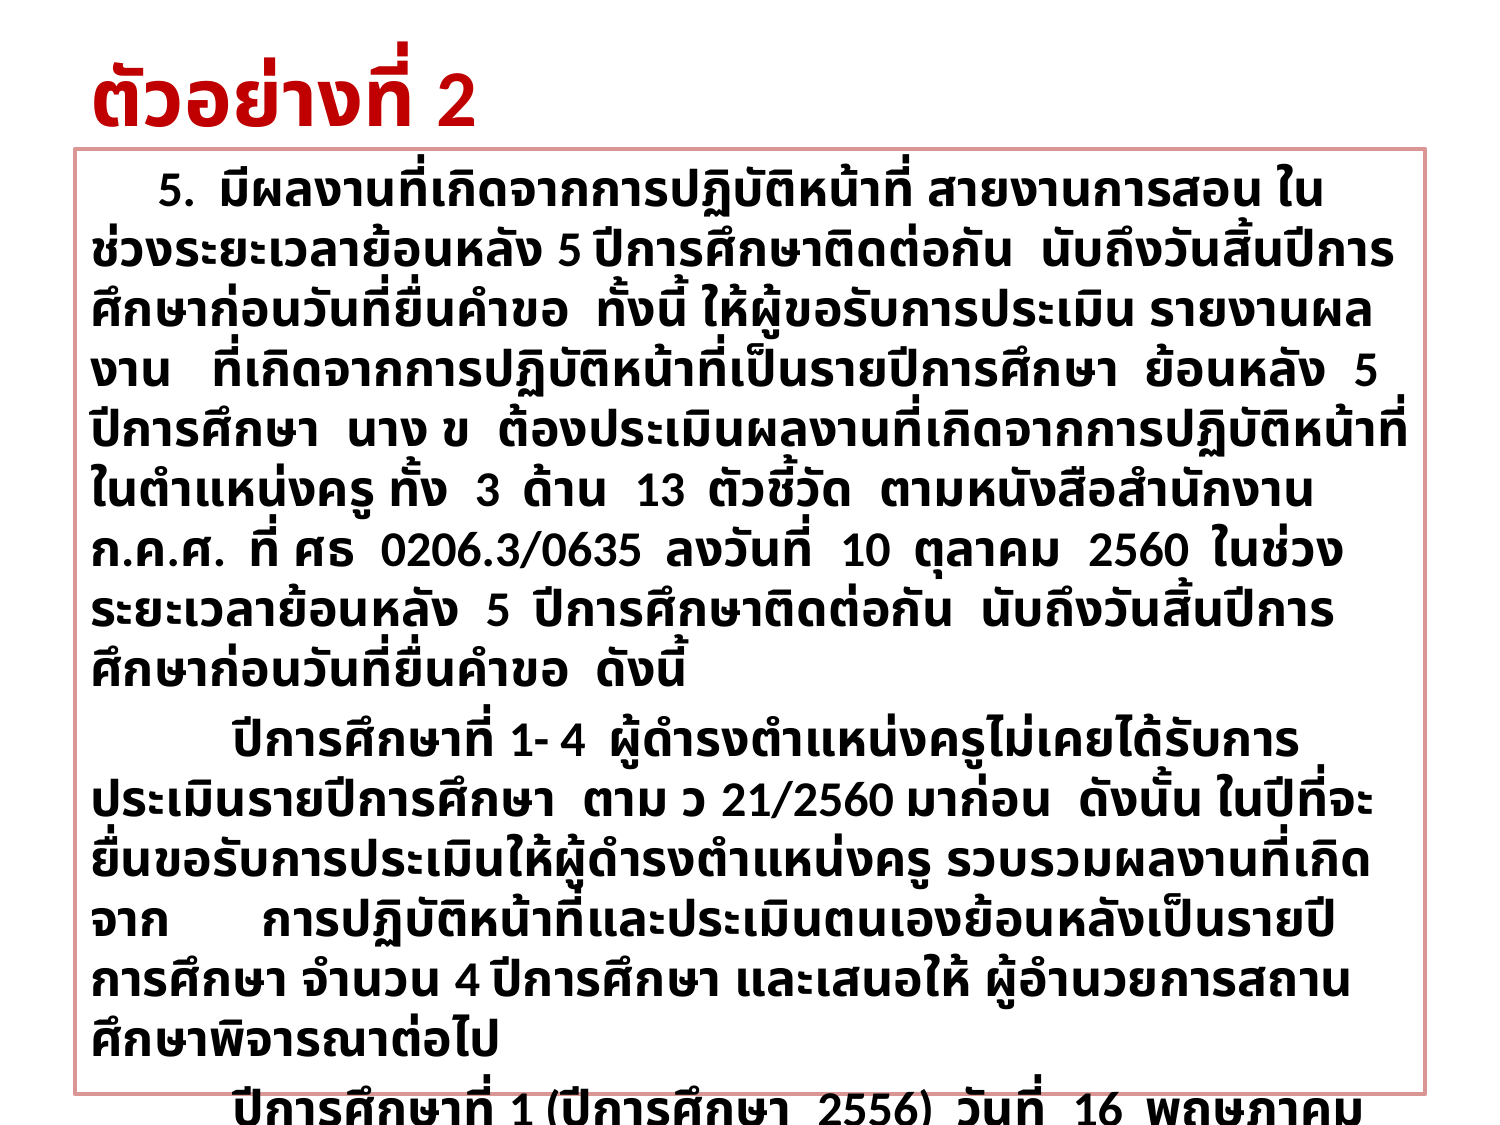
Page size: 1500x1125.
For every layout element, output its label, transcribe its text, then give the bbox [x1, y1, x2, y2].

title ตัวอย่างที่ 2 [75, 0, 526, 188]
list 5. มีผลงานที่เกิดจากการปฏิบัติหน้าที่ สายงานการสอน ในช่วงระยะเวลาย้อนหลัง 5 ปีการศึกษาติดต่อกัน นับถึงวันสิ้นปีการศึกษาก่อนวันที่ยื่นคำขอ ทั้งนี้ ให้ผู้ขอรับการประเมิน รายงานผลงาน ที่เกิดจากการปฏิบัติหน้าที่เป็นรายปีการศึกษา ย้อนหลัง 5 ปีการศึกษา นาง ข ต้องประเมินผลงานที่เกิดจากการปฏิบัติหน้าที่ ในตำแหน่งครู ทั้ง 3 ด้าน 13 ตัวชี้วัด ตามหนังสือสำนักงาน ก.ค.ศ. ที่ ศธ 0206.3/0635 ลงวันที่ 10 ตุลาคม 2560 ในช่วงระยะเวลาย้อนหลัง 5 ปีการศึกษาติดต่อกัน นับถึงวันสิ้นปีการศึกษาก่อนวันที่ยื่นคำขอ ดังนี้ ปีการศึกษาที่ 1- 4 ผู้ดำรงตำแหน่งครูไม่เคยได้รับการประเมินรายปีการศึกษา ตาม ว 21/2560 มาก่อน ดังนั้น ในปีที่จะยื่นขอรับการประเมินให้ผู้ดำรงตำแหน่งครู รวบรวมผลงานที่เกิดจาก การปฏิบัติหน้าที่และประเมินตนเองย้อนหลังเป็นรายปีการศึกษา จำนวน 4 ปีการศึกษา และเสนอให้ ผู้อำนวยการสถานศึกษาพิจารณาต่อไป ปีการศึกษาที่ 1 (ปีการศึกษา 2556) วันที่ 16 พฤษภาคม 2556 – 15 พฤษภาคม 2557 ผลการประเมินไม่ผ่านเกณฑ์การตัดสิน ตามที่ ก.ค.ศ. กำหนด ปีการศึกษาที่ 2 (ปีการศึกษา 2557) วันที่ 16 พฤษภาคม 2557 – 15 พฤษภาคม 2558 ผลการประเมินผ่านเกณฑ์การตัดสิน ตามที่ ก.ค.ศ. กำหนด [75, 149, 1425, 1094]
